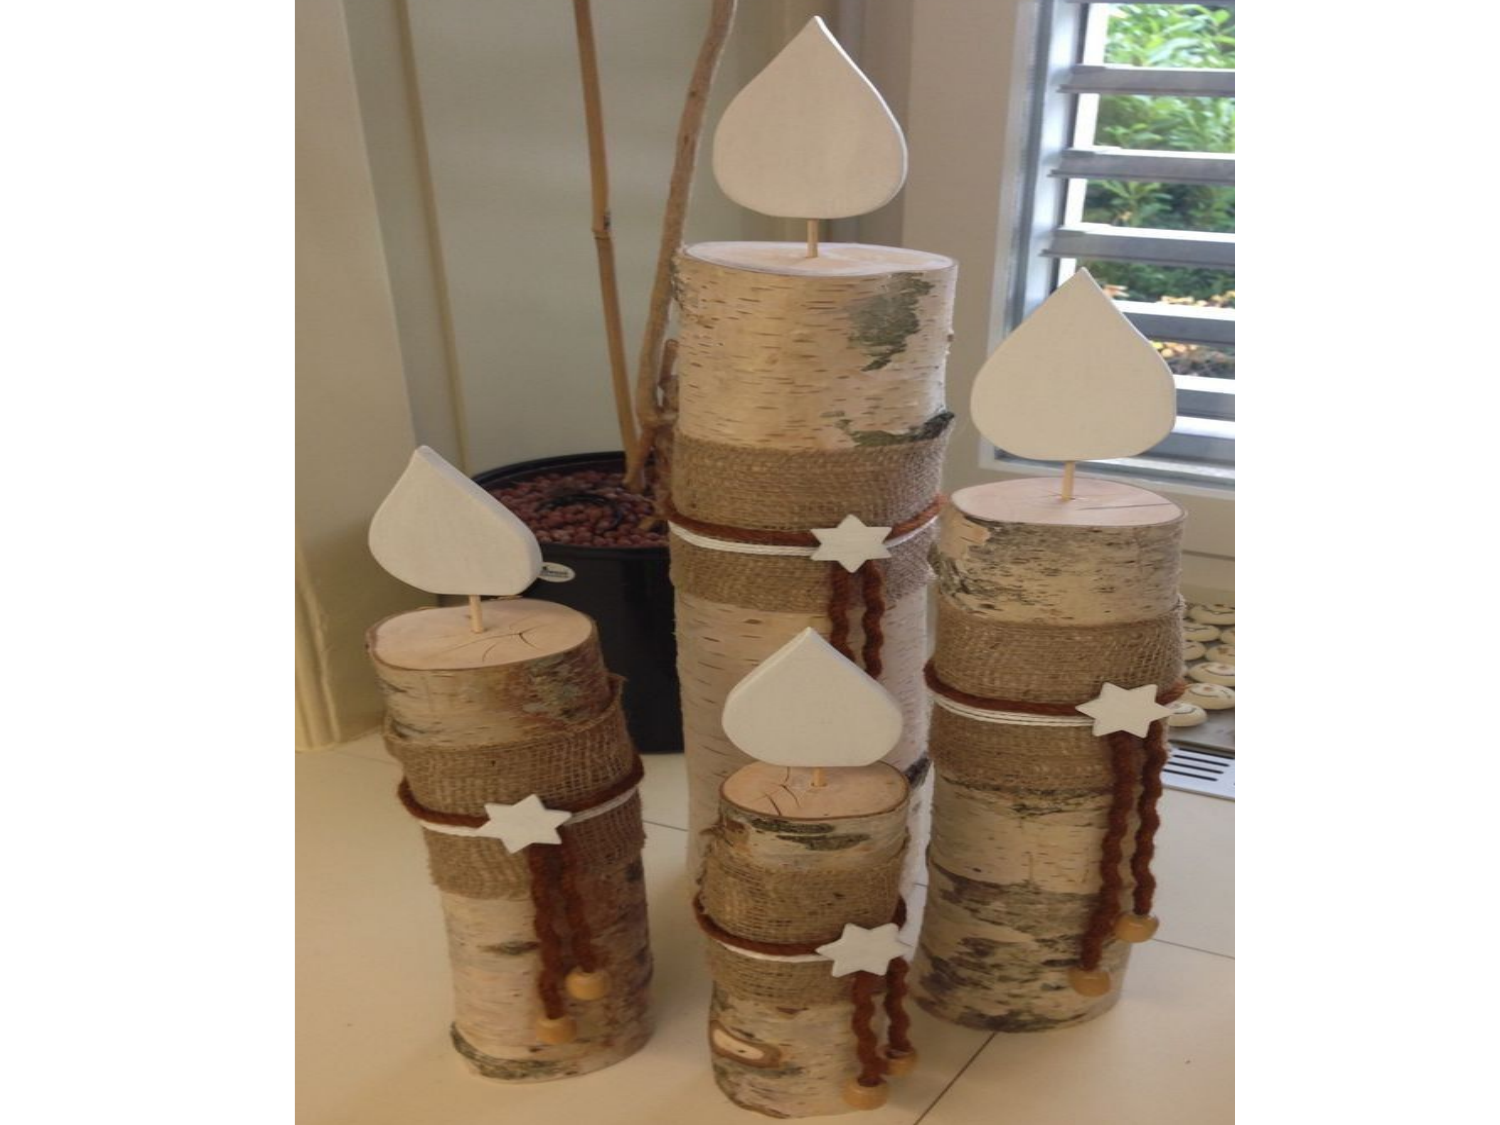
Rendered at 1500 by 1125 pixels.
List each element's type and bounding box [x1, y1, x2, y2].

picture [294, 0, 1236, 1125]
